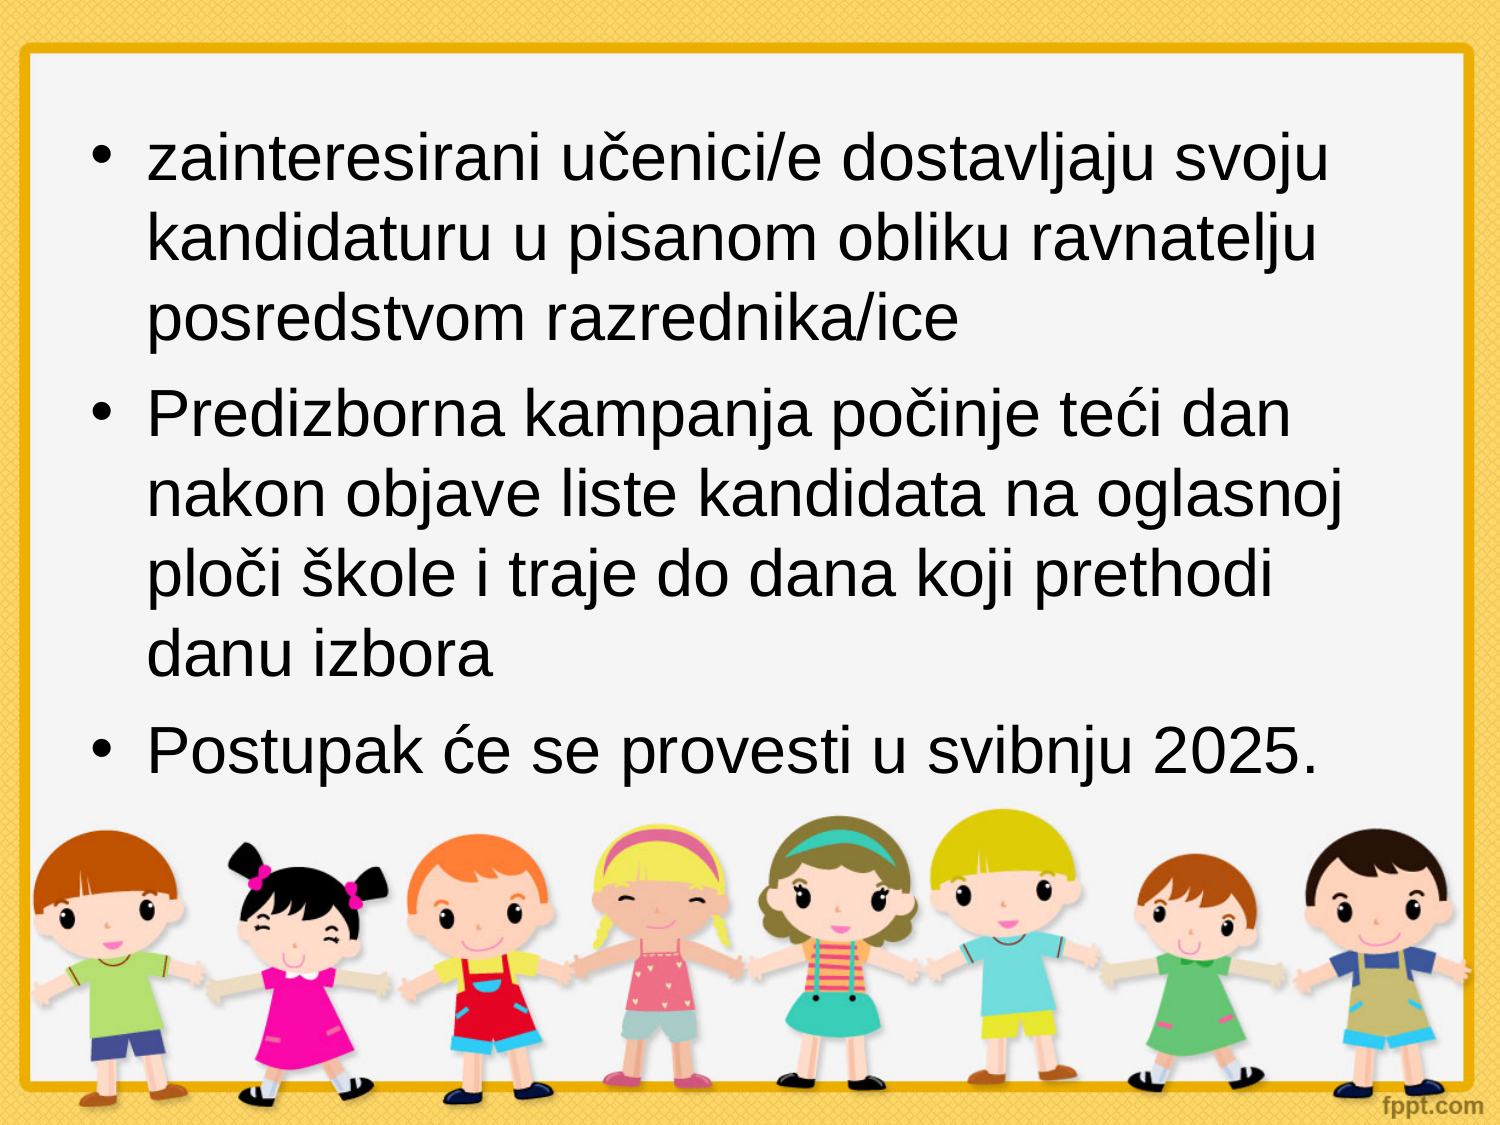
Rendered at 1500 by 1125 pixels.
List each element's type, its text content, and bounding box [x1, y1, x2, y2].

text_box [74, 45, 1425, 106]
picture [0, 0, 1500, 1125]
text_box zainteresirani učenici/e dostavljaju svoju kandidaturu u pisanom obliku ravnatelju posredstvom razrednika/ice Predizborna kampanja počinje teći dan nakon objave liste kandidata na oglasnoj ploči škole i traje do dana koji prethodi danu izbora Postupak će se provesti u svibnju 2025. [74, 106, 1425, 1005]
